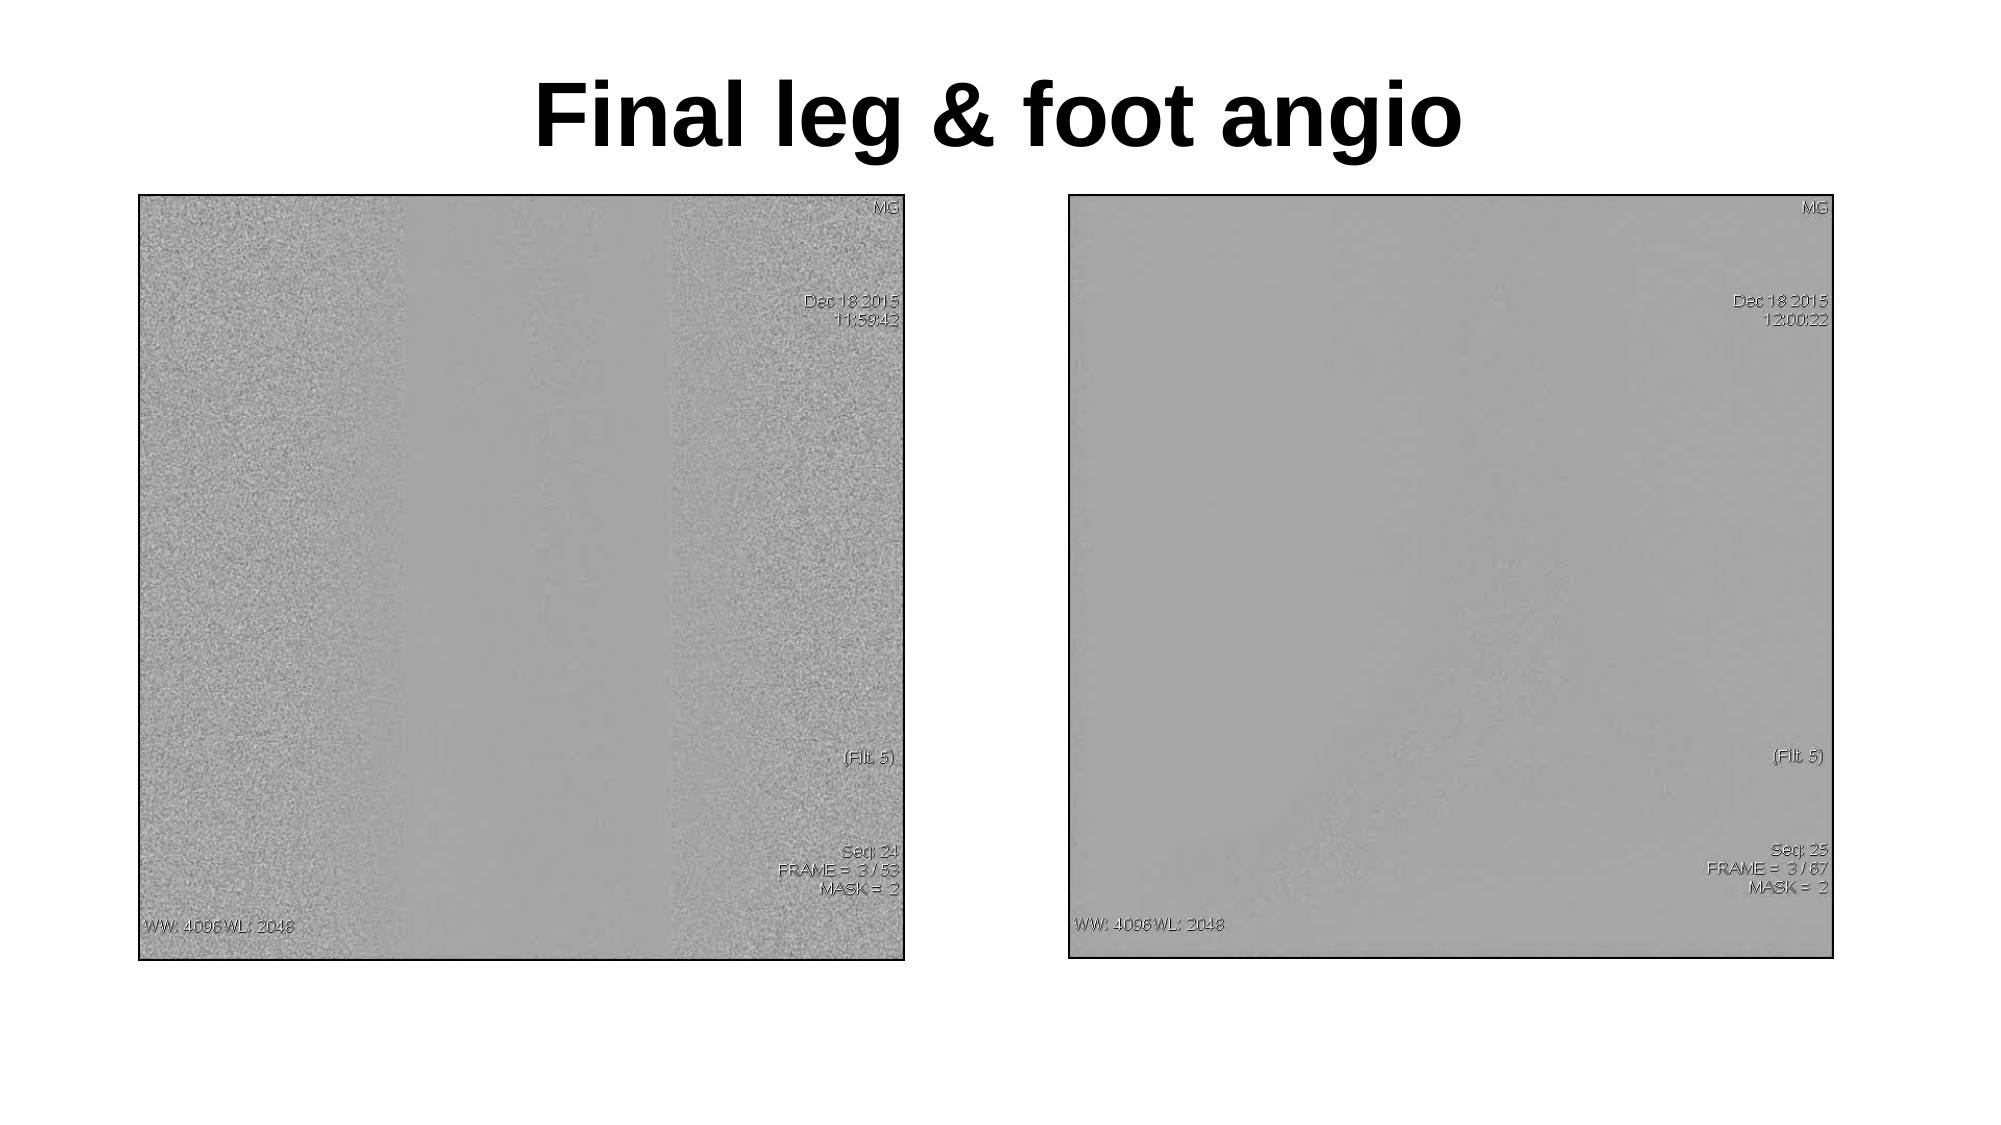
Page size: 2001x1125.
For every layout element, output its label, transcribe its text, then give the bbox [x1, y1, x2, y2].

title Final leg & foot angio [137, 8, 1863, 226]
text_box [1067, 193, 1834, 960]
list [137, 193, 906, 961]
